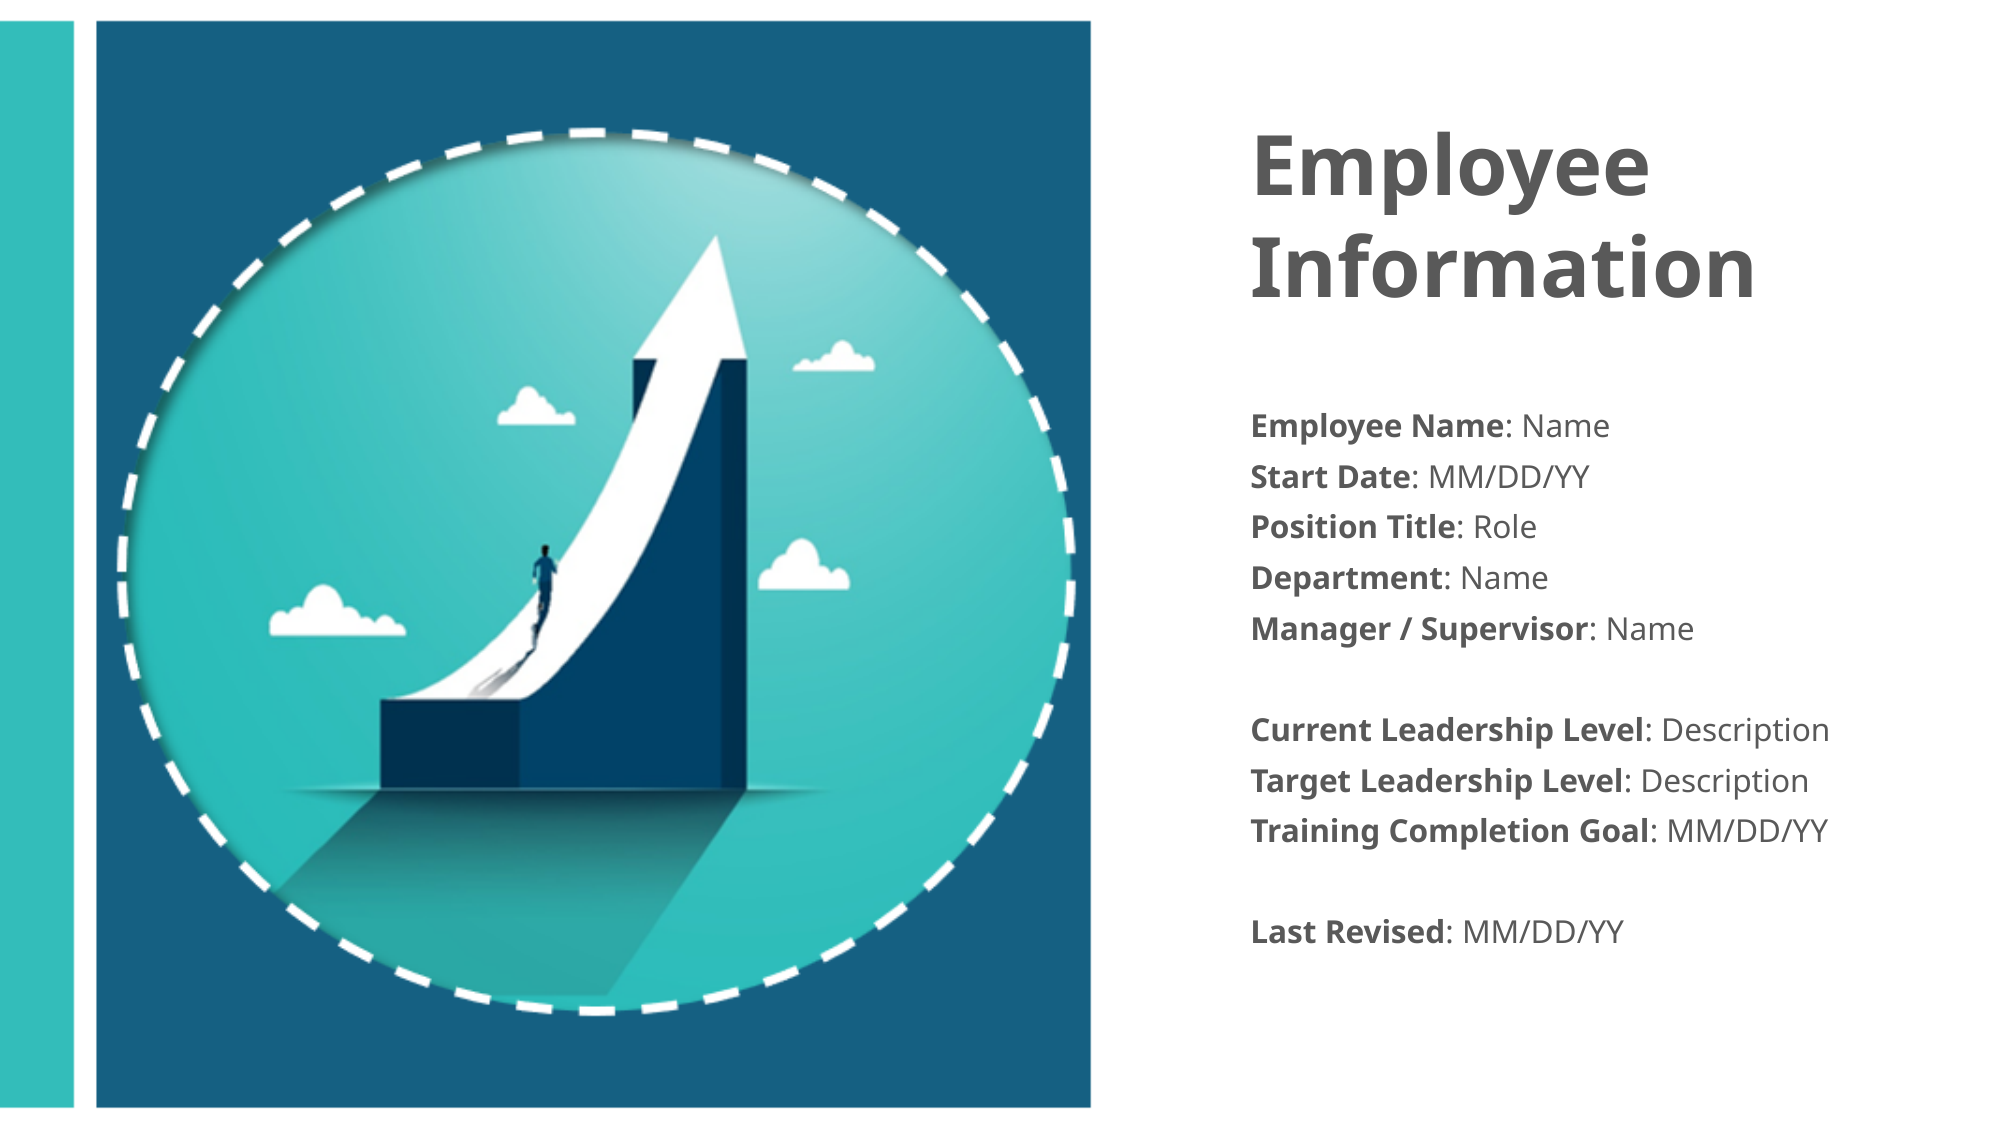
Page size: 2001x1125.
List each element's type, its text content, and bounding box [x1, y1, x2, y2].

picture [0, 0, 1139, 1125]
text_box Employee Name: Name Start Date: MM/DD/YY Position Title: Role Department: Name Manager / Supervisor: Name Current Leadership Level: Description Target Leadership Level: Description Training Completion Goal: MM/DD/YY Last Revised: MM/DD/YY [1235, 399, 1863, 1014]
text_box [1139, 0, 2000, 1125]
text_box Employee Information [1235, 59, 1863, 372]
